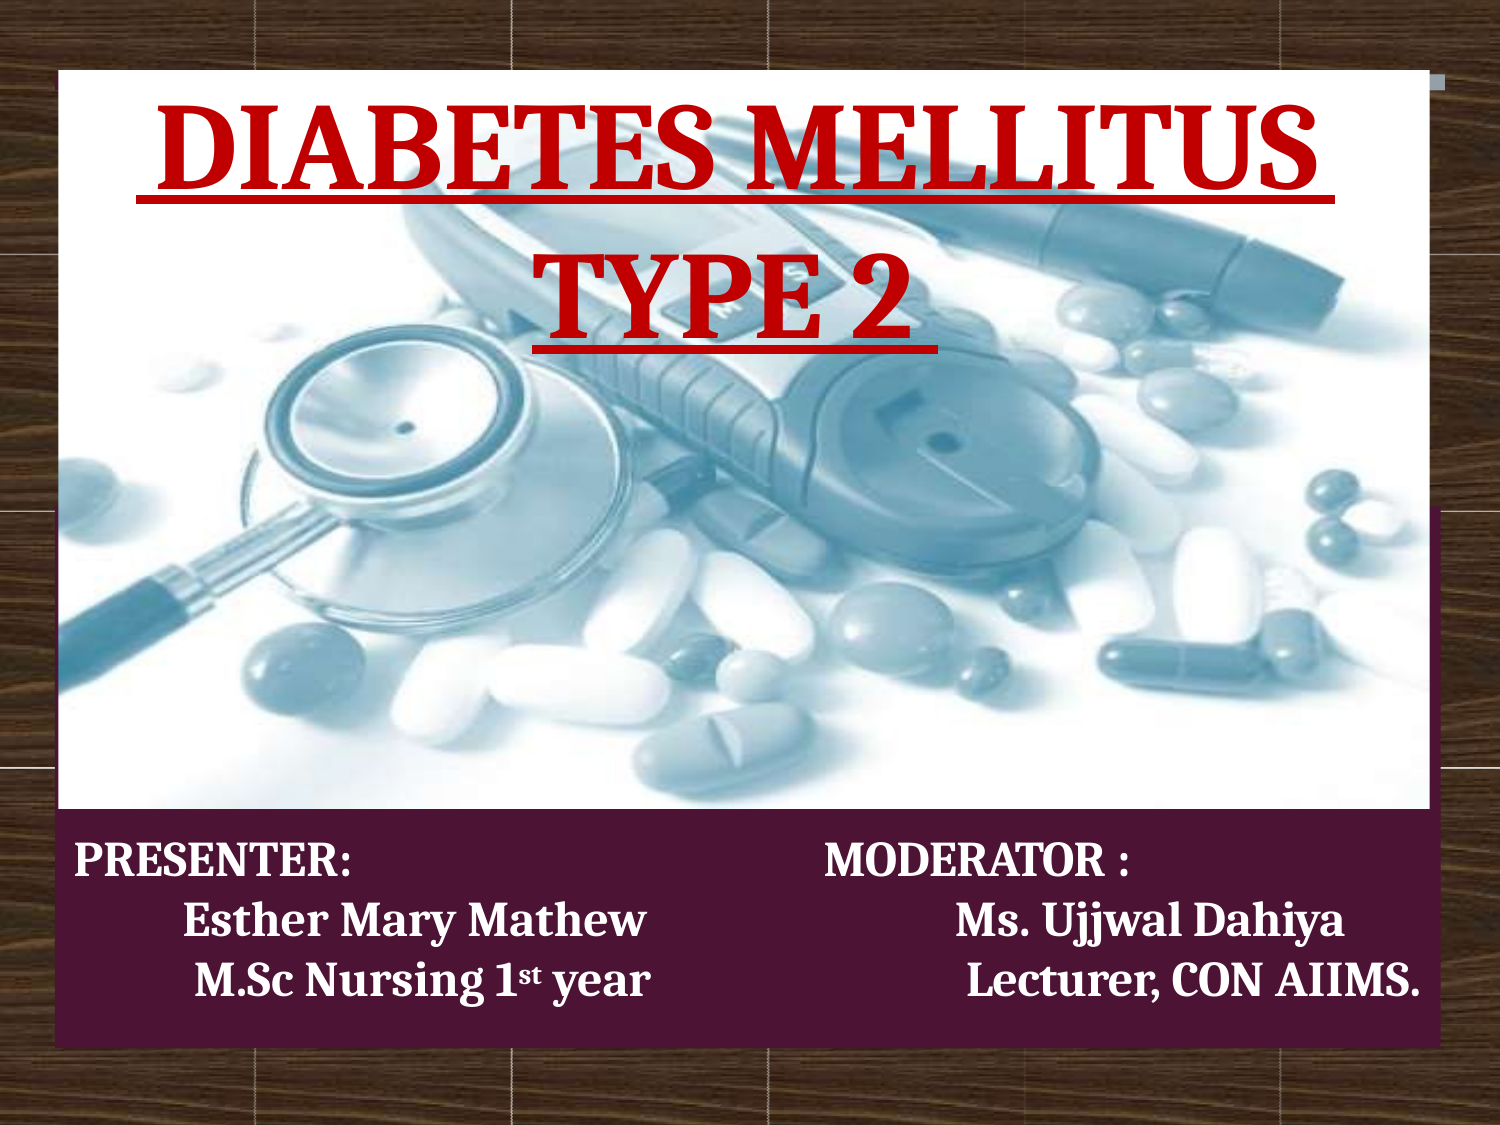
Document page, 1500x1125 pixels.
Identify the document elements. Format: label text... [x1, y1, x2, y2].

text_box TYPE 2 [530, 211, 941, 364]
text_box MODERATOR : Ms. Ujjwal Dahiya Lecturer, CON AIIMS. [821, 824, 1439, 1007]
text_box PRESENTER: Esther Mary Mathew M.Sc Nursing 1st year [67, 824, 678, 1007]
title DIABETES MELLITUS [134, 43, 1338, 234]
text_box [58, 70, 1430, 809]
text_box [1430, 74, 1445, 91]
text_box [0, 0, 1500, 1125]
text_box [54, 506, 1441, 1049]
text_box [54, 75, 58, 91]
